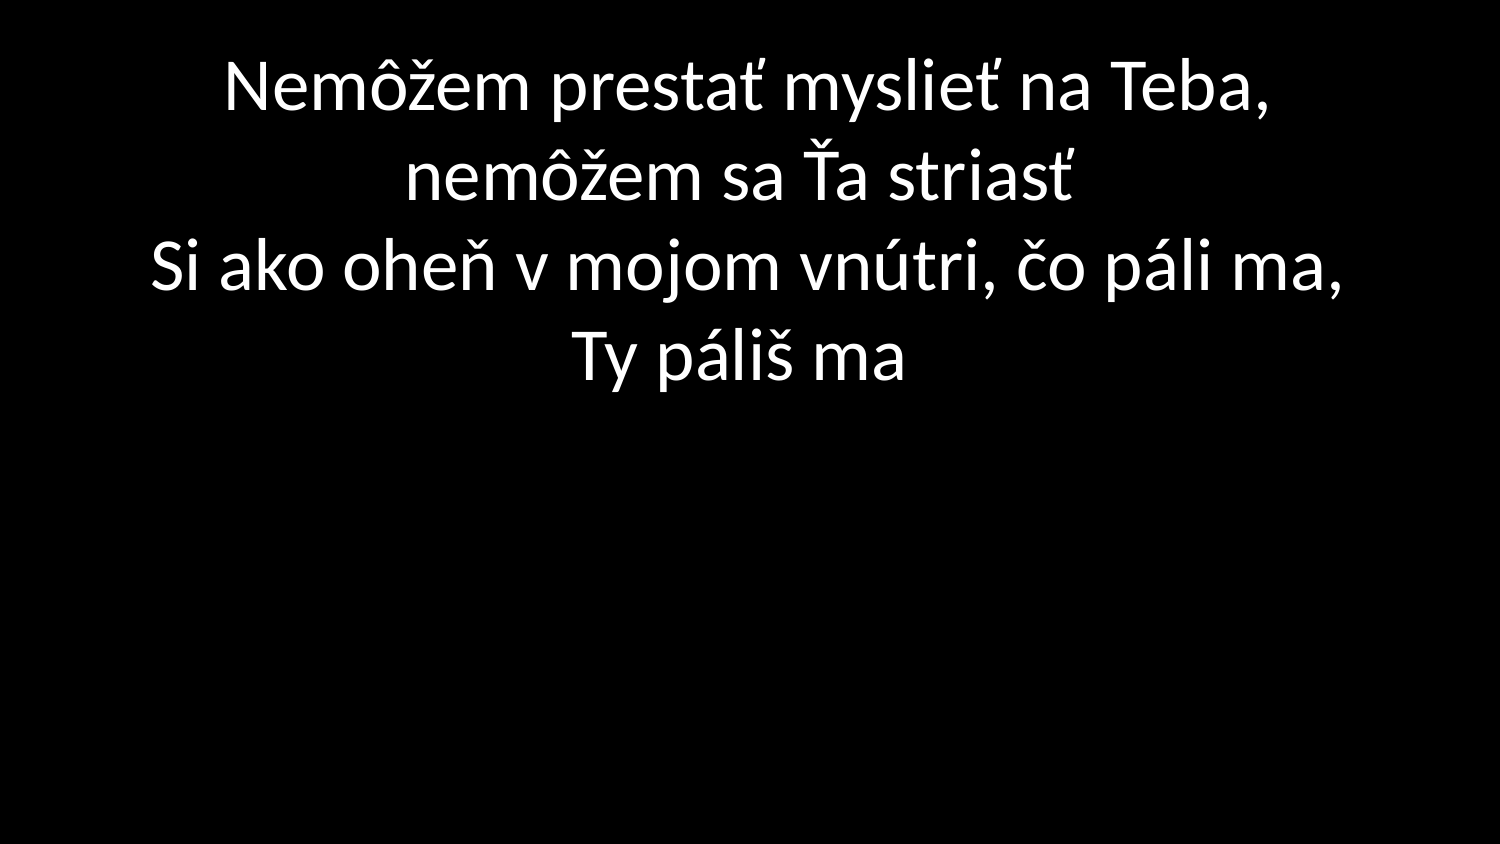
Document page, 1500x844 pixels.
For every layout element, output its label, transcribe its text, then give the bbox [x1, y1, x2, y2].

title Nemôžem prestať myslieť na Teba, nemôžem sa Ťa striasť Si ako oheň v mojom vnútri, čo páli ma, Ty páliš ma [21, 27, 1476, 825]
